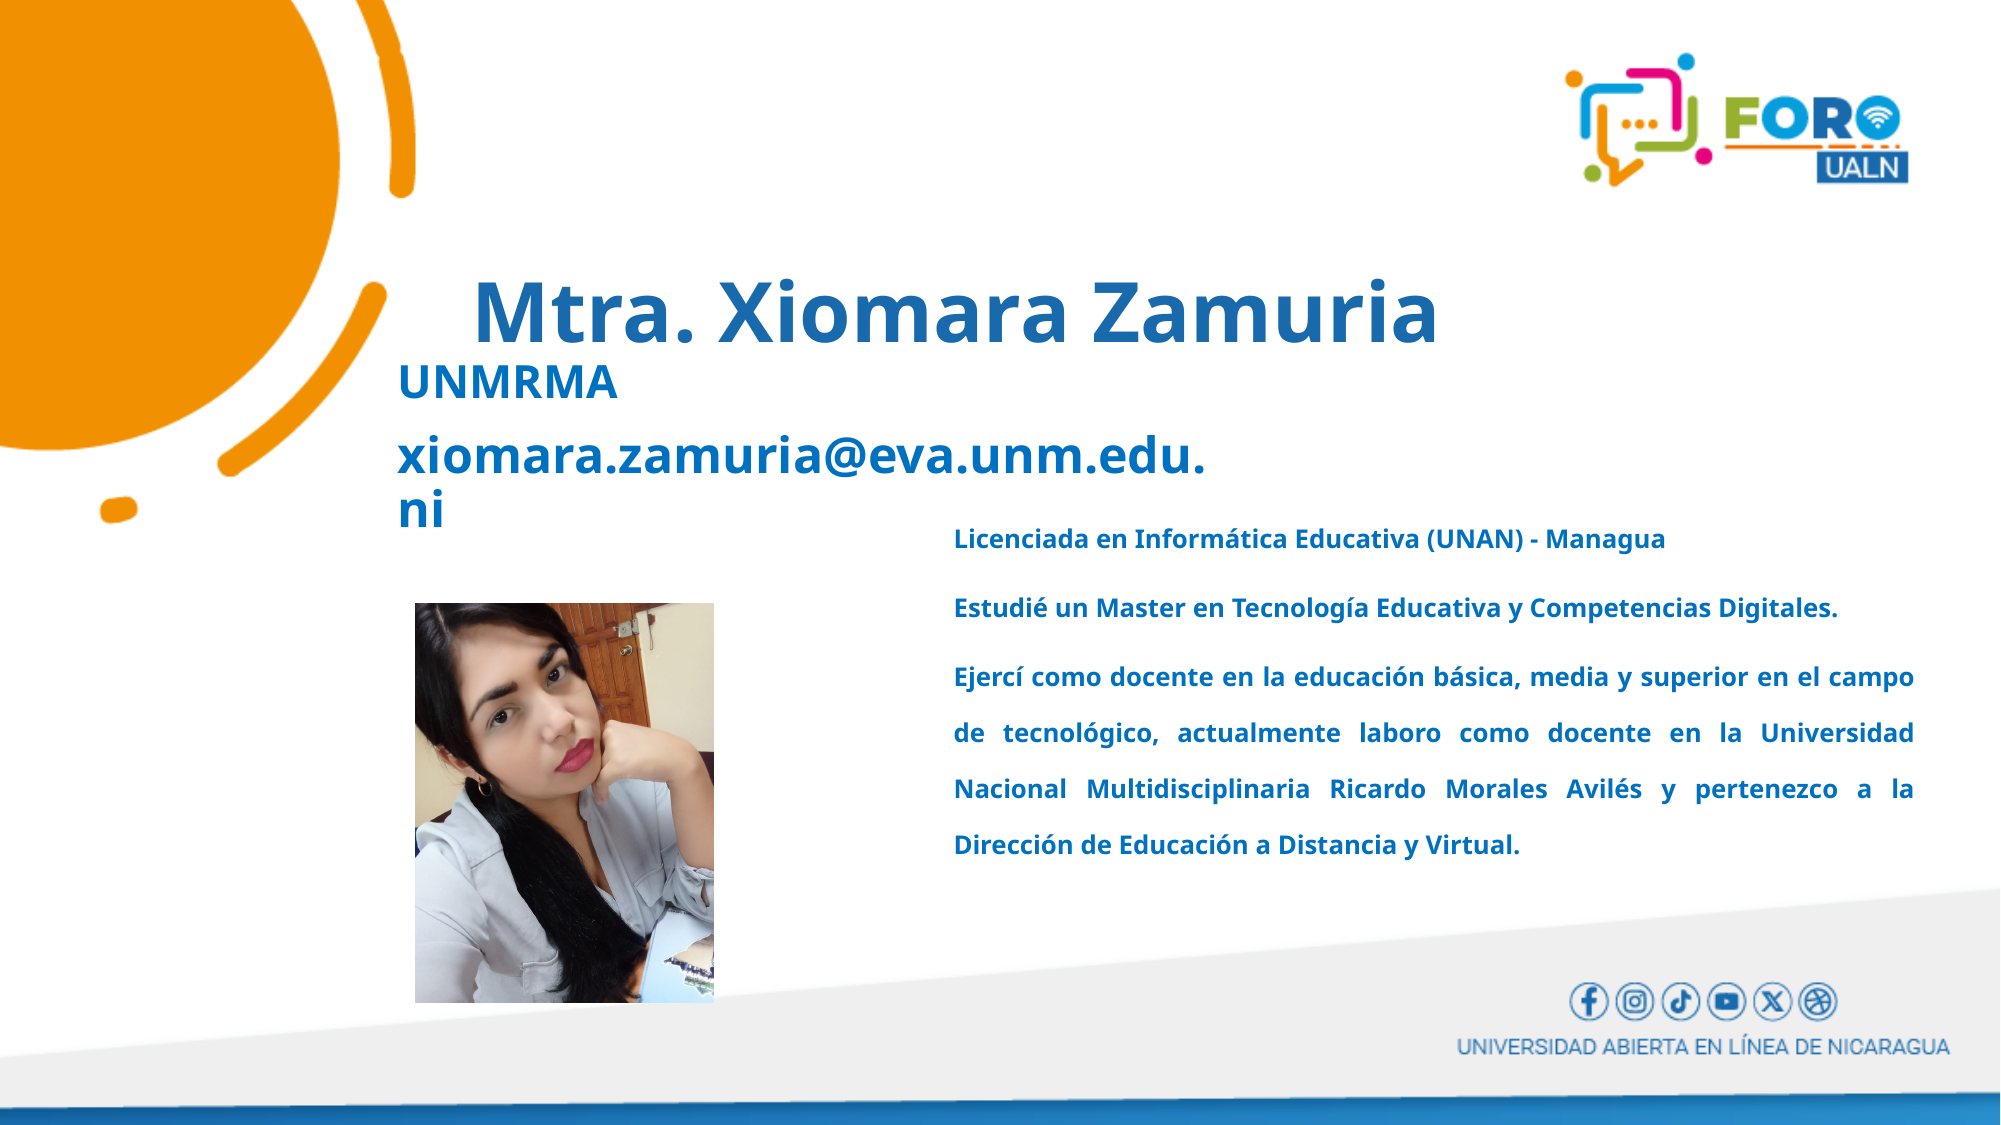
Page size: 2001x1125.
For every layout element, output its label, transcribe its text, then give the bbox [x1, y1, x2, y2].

title Mtra. Xiomara Zamuria [456, 241, 1490, 383]
list Licenciada en Informática Educativa (UNAN) - Managua Estudié un Master en Tecnología Educativa y Competencias Digitales. Ejercí como docente en la educación básica, media y superior en el campo de tecnológico, actualmente laboro como docente en la Universidad Nacional Multidisciplinaria Ricardo Morales Avilés y pertenezco a la Dirección de Educación a Distancia y Virtual. [938, 493, 1932, 875]
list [415, 603, 714, 1003]
list UNMRMA [382, 351, 1022, 422]
list xiomara.zamuria@eva.unm.edu.ni [382, 422, 1247, 494]
picture [0, 0, 2001, 1125]
